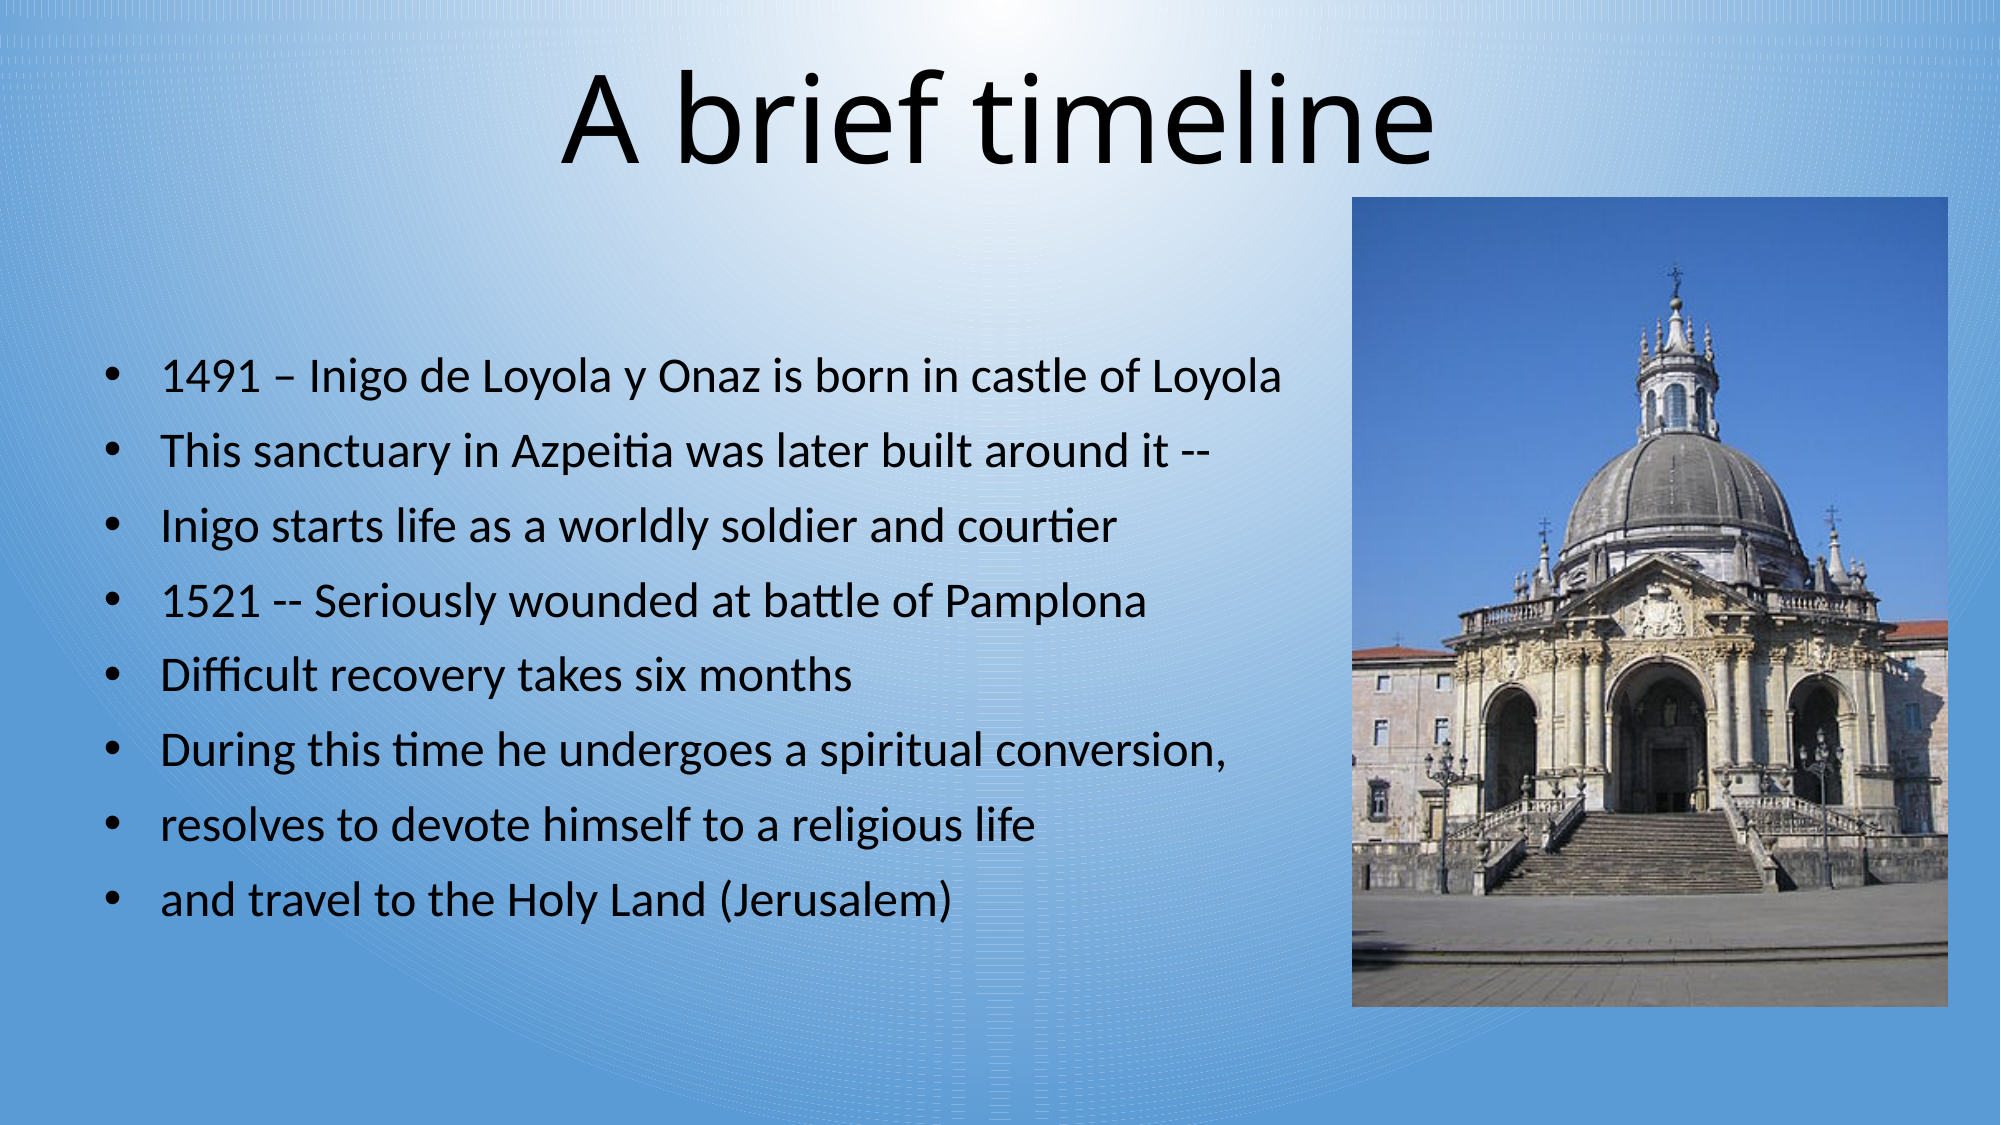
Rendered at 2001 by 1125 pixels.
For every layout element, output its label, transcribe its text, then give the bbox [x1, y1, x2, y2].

subtitle 1491 – Inigo de Loyola y Onaz is born in castle of Loyola This sanctuary in Azpeitia was later built around it -- Inigo starts life as a worldly soldier and courtier 1521 -- Seriously wounded at battle of Pamplona Difficult recovery takes six months During this time he undergoes a spiritual conversion, resolves to devote himself to a religious life and travel to the Holy Land (Jerusalem) [88, 261, 1750, 1064]
picture [1352, 197, 1948, 1007]
title A brief timeline [249, 50, 1750, 198]
